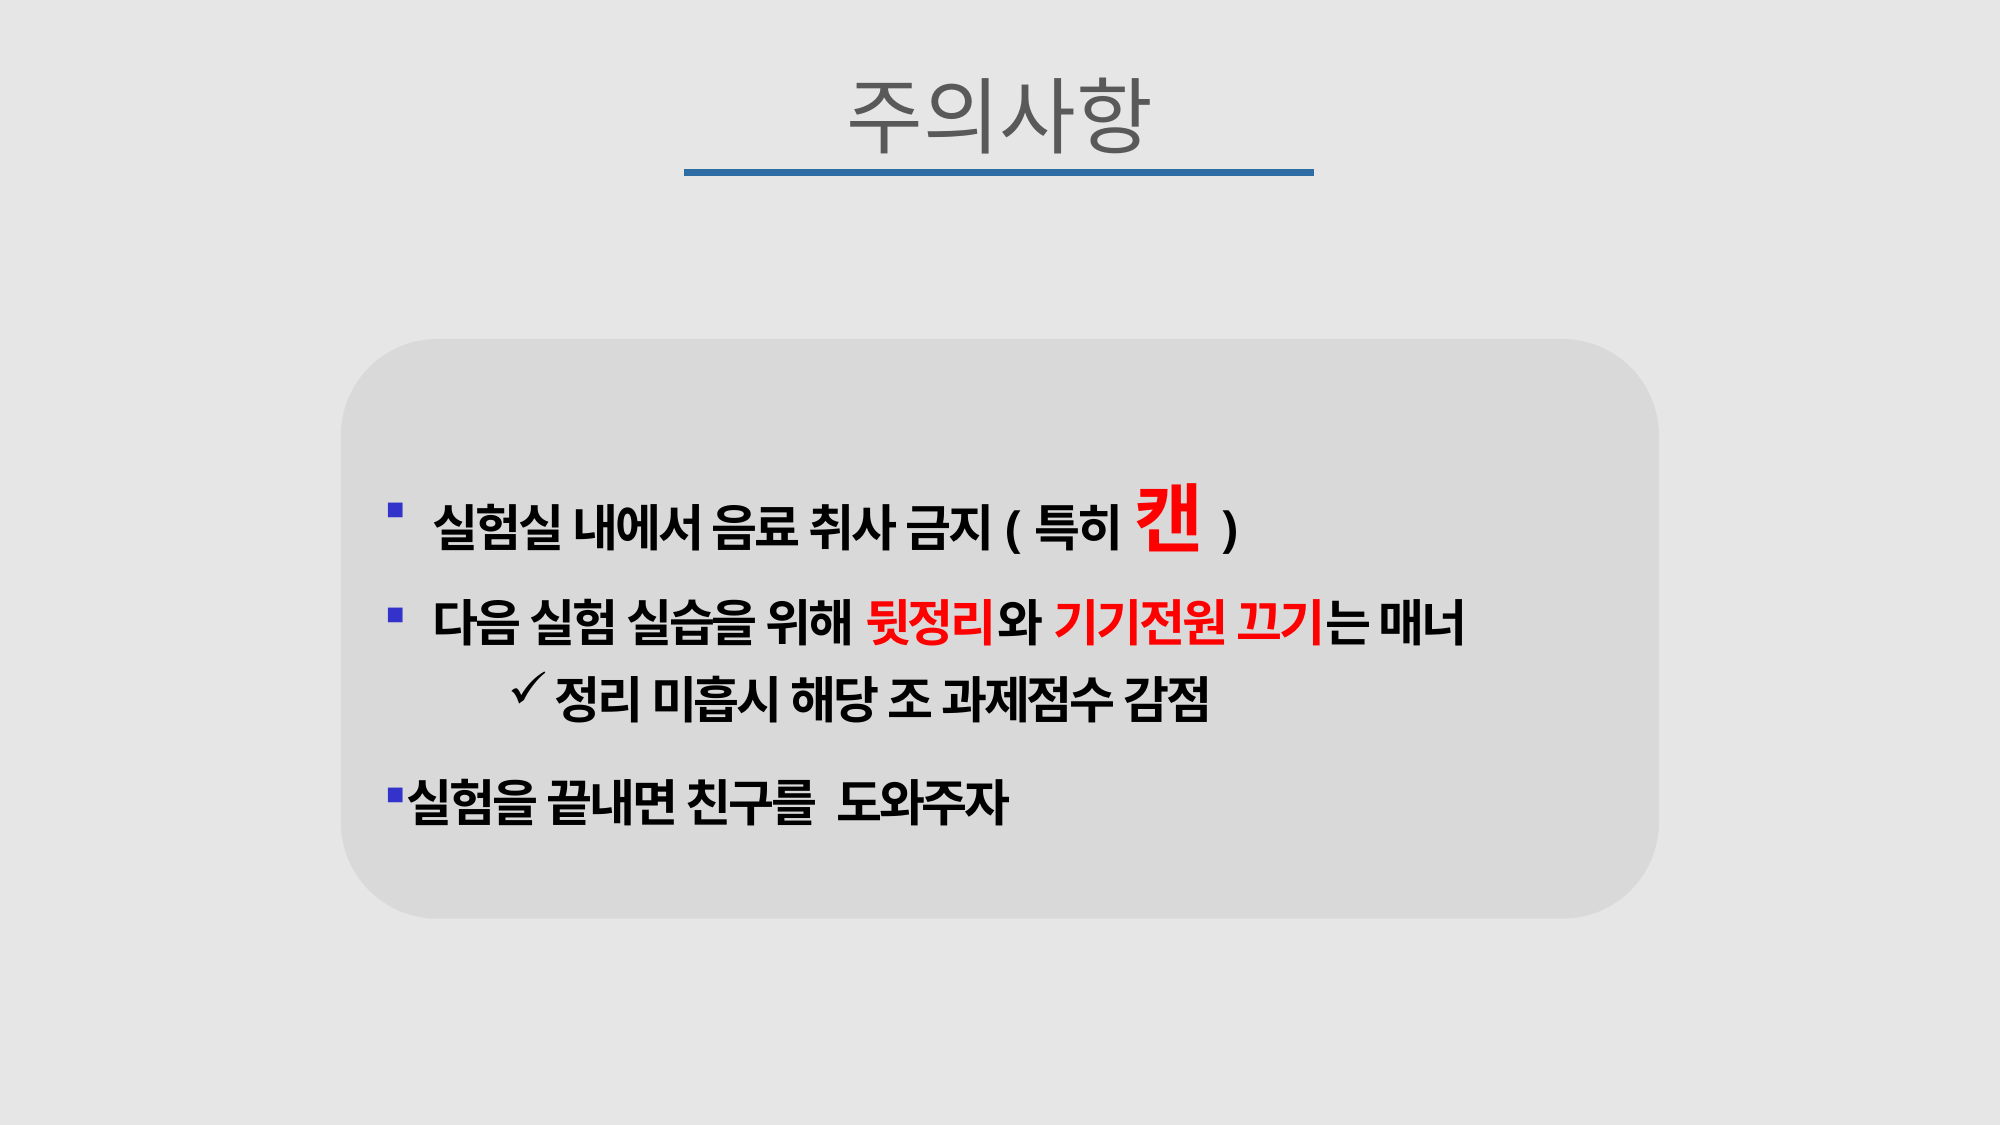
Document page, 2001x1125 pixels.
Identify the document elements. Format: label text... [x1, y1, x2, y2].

text_box 실험실 내에서 음료 취사 금지(특히 캔) 다음 실험 실습을 위해 뒷정리와 기기전원 끄기는 매너 실험을 끝내면 친구를 도와주자 [339, 337, 1661, 920]
text_box 정리 미흡시 해당 조 과제점수 감점 [492, 661, 1576, 736]
text_box 주의사항 [832, 56, 1168, 169]
